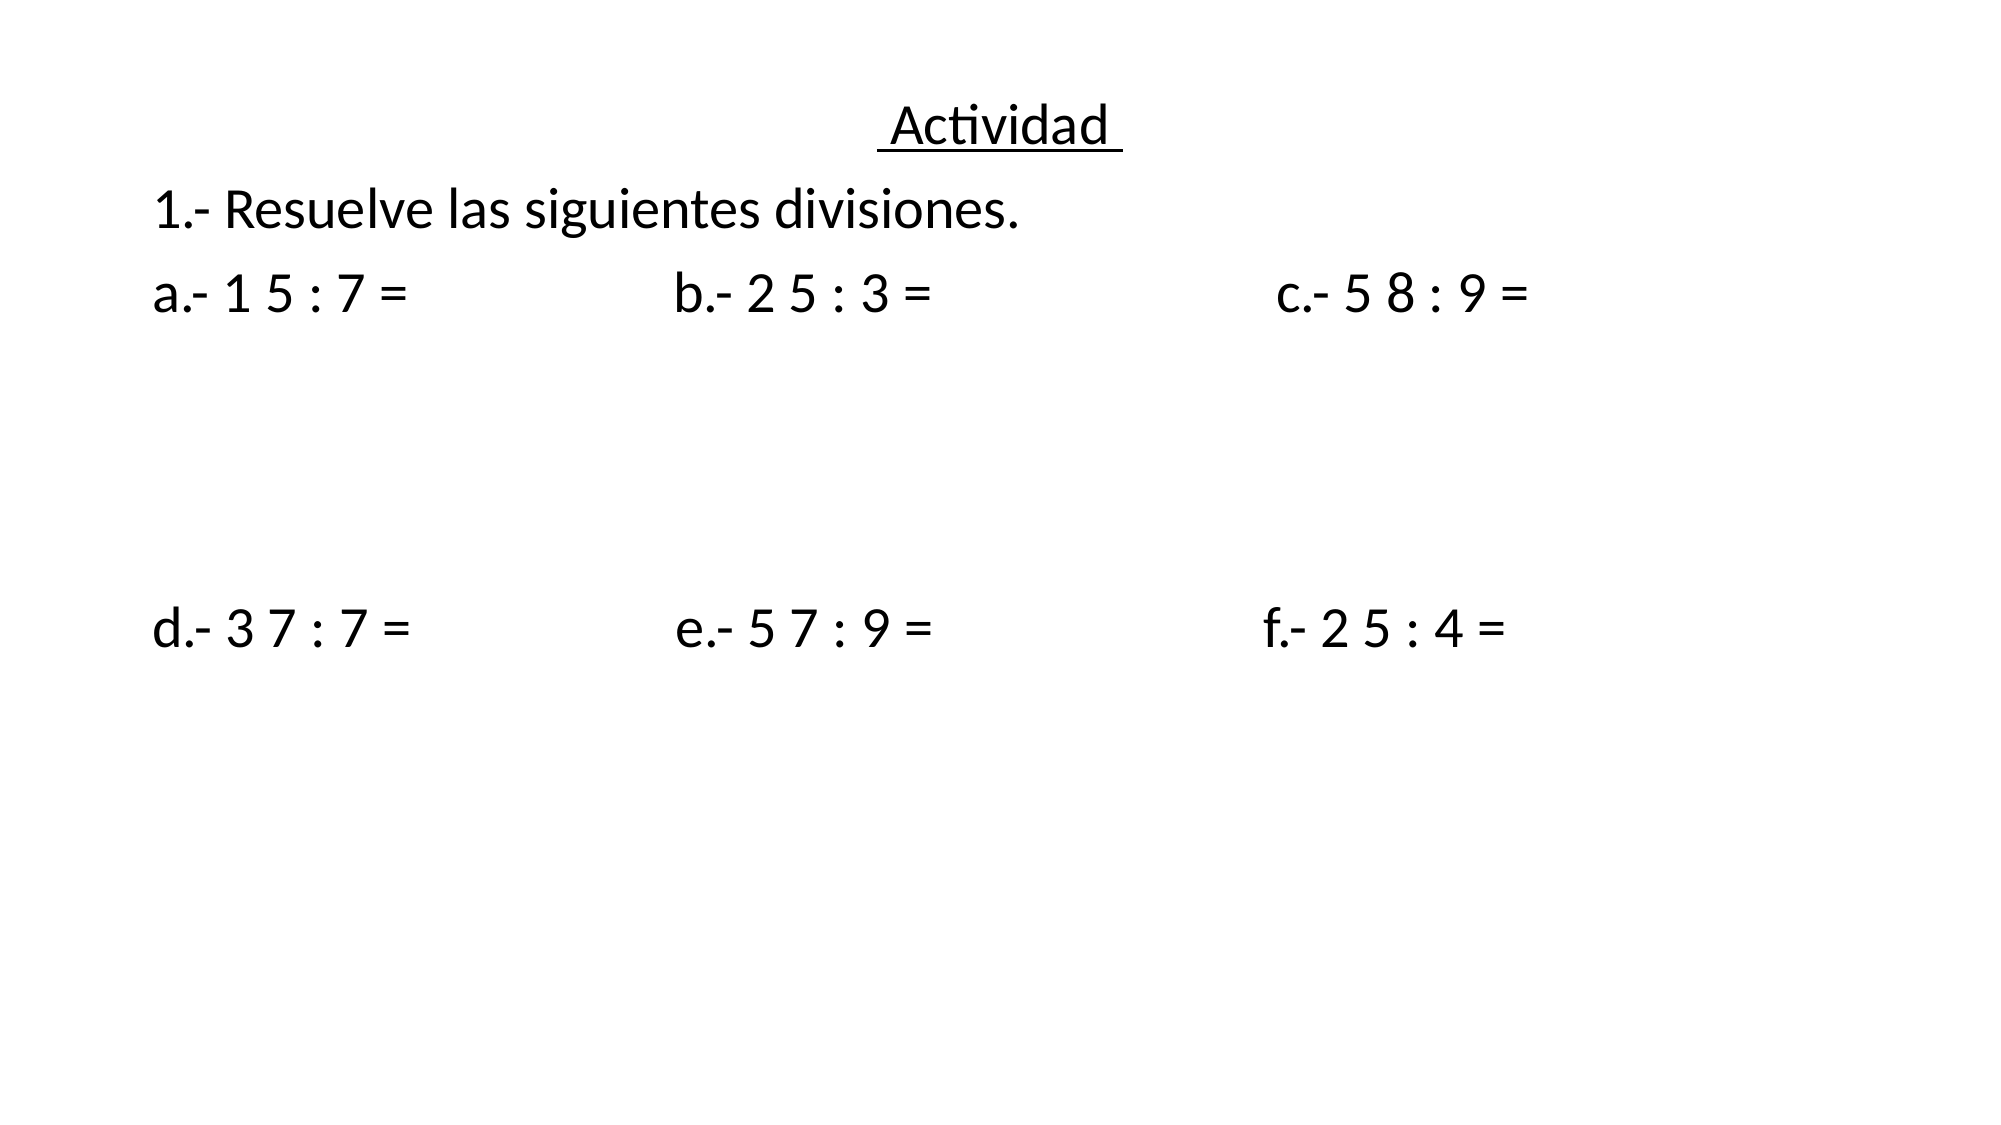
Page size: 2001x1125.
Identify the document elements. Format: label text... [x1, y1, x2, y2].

list Actividad 1.- Resuelve las siguientes divisiones. a.- 1 5 : 7 = b.- 2 5 : 3 = c.- 5 8 : 9 = d.- 3 7 : 7 = e.- 5 7 : 9 = f.- 2 5 : 4 = [137, 86, 1863, 1014]
